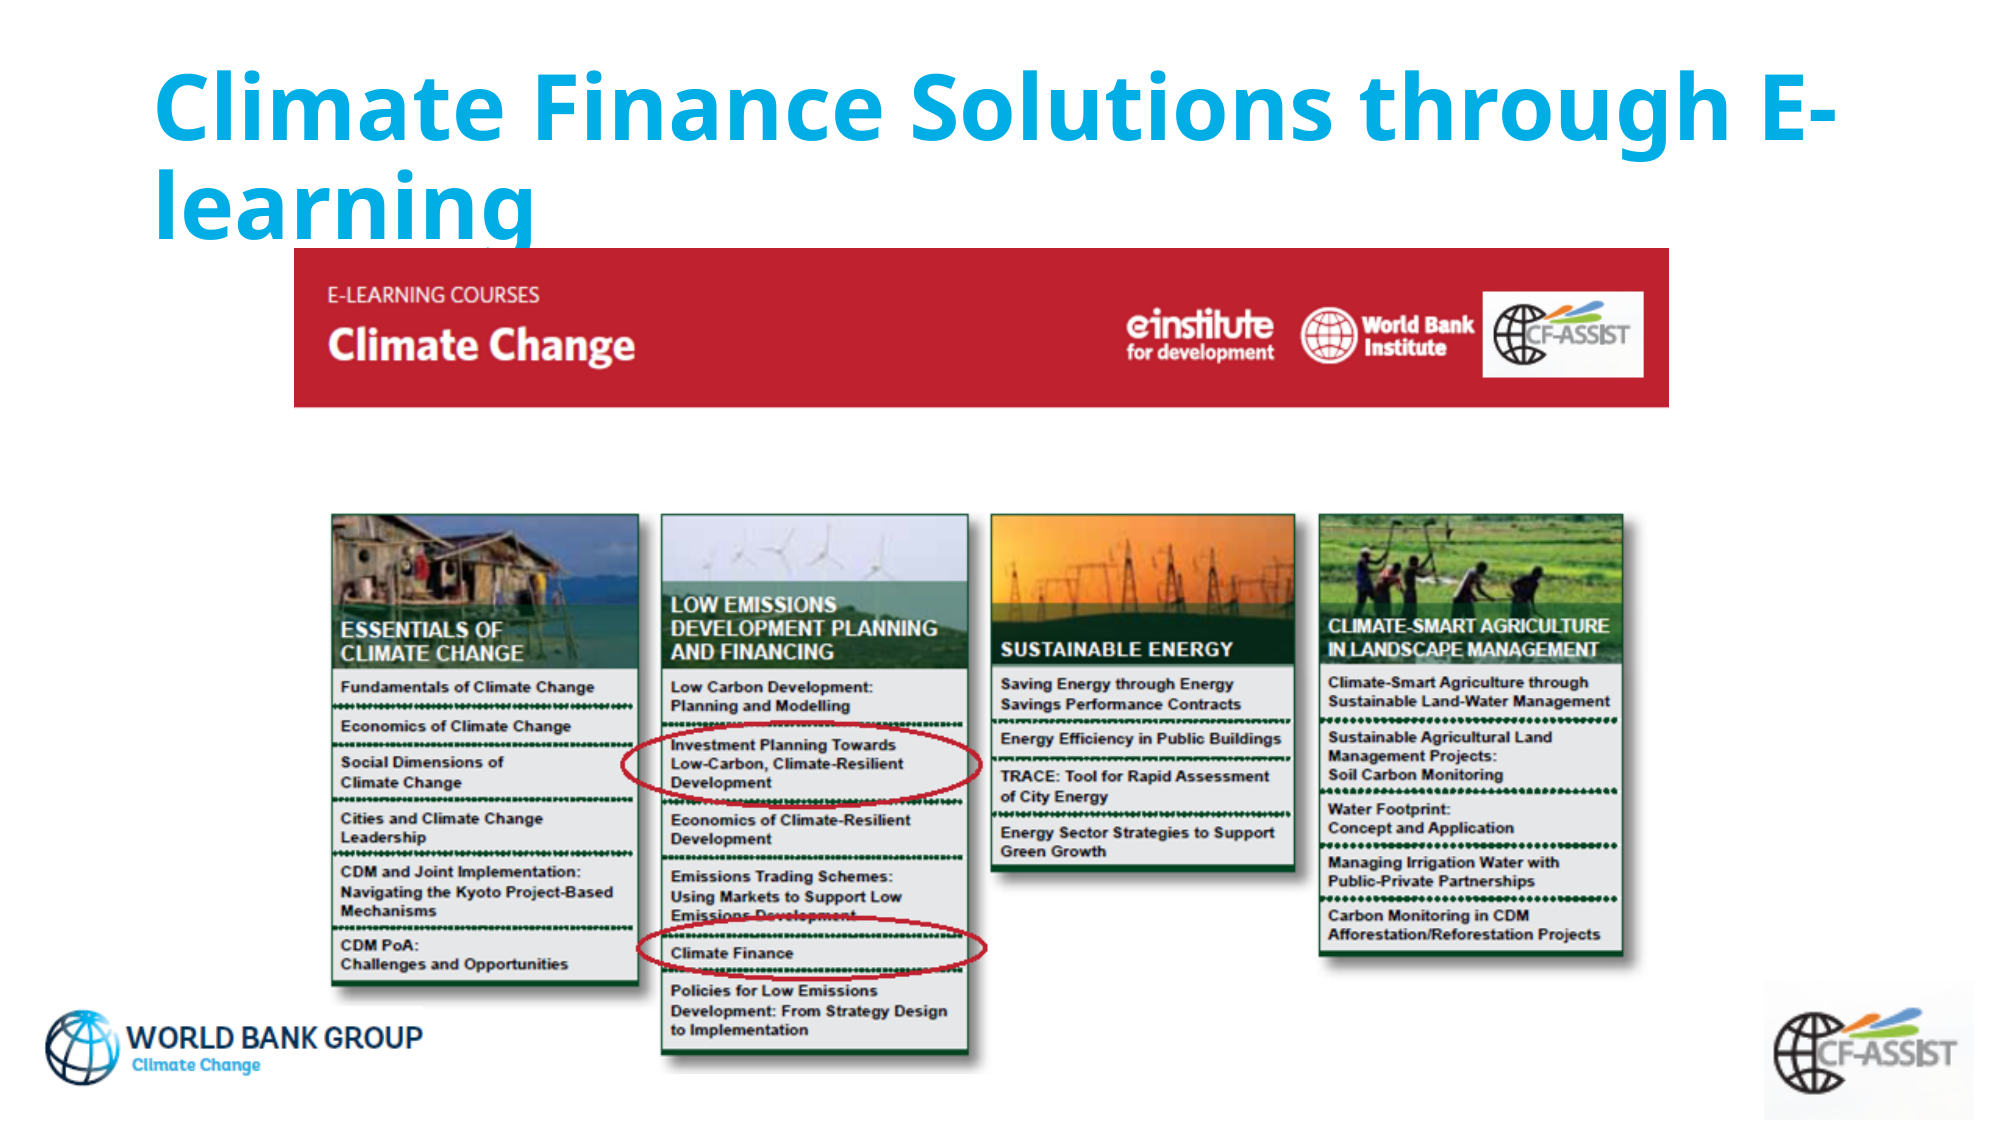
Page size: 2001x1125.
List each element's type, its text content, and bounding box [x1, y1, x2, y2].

picture [41, 248, 1669, 1095]
picture [1764, 981, 1974, 1120]
title Climate Finance Solutions through E-learning [137, 51, 1863, 269]
